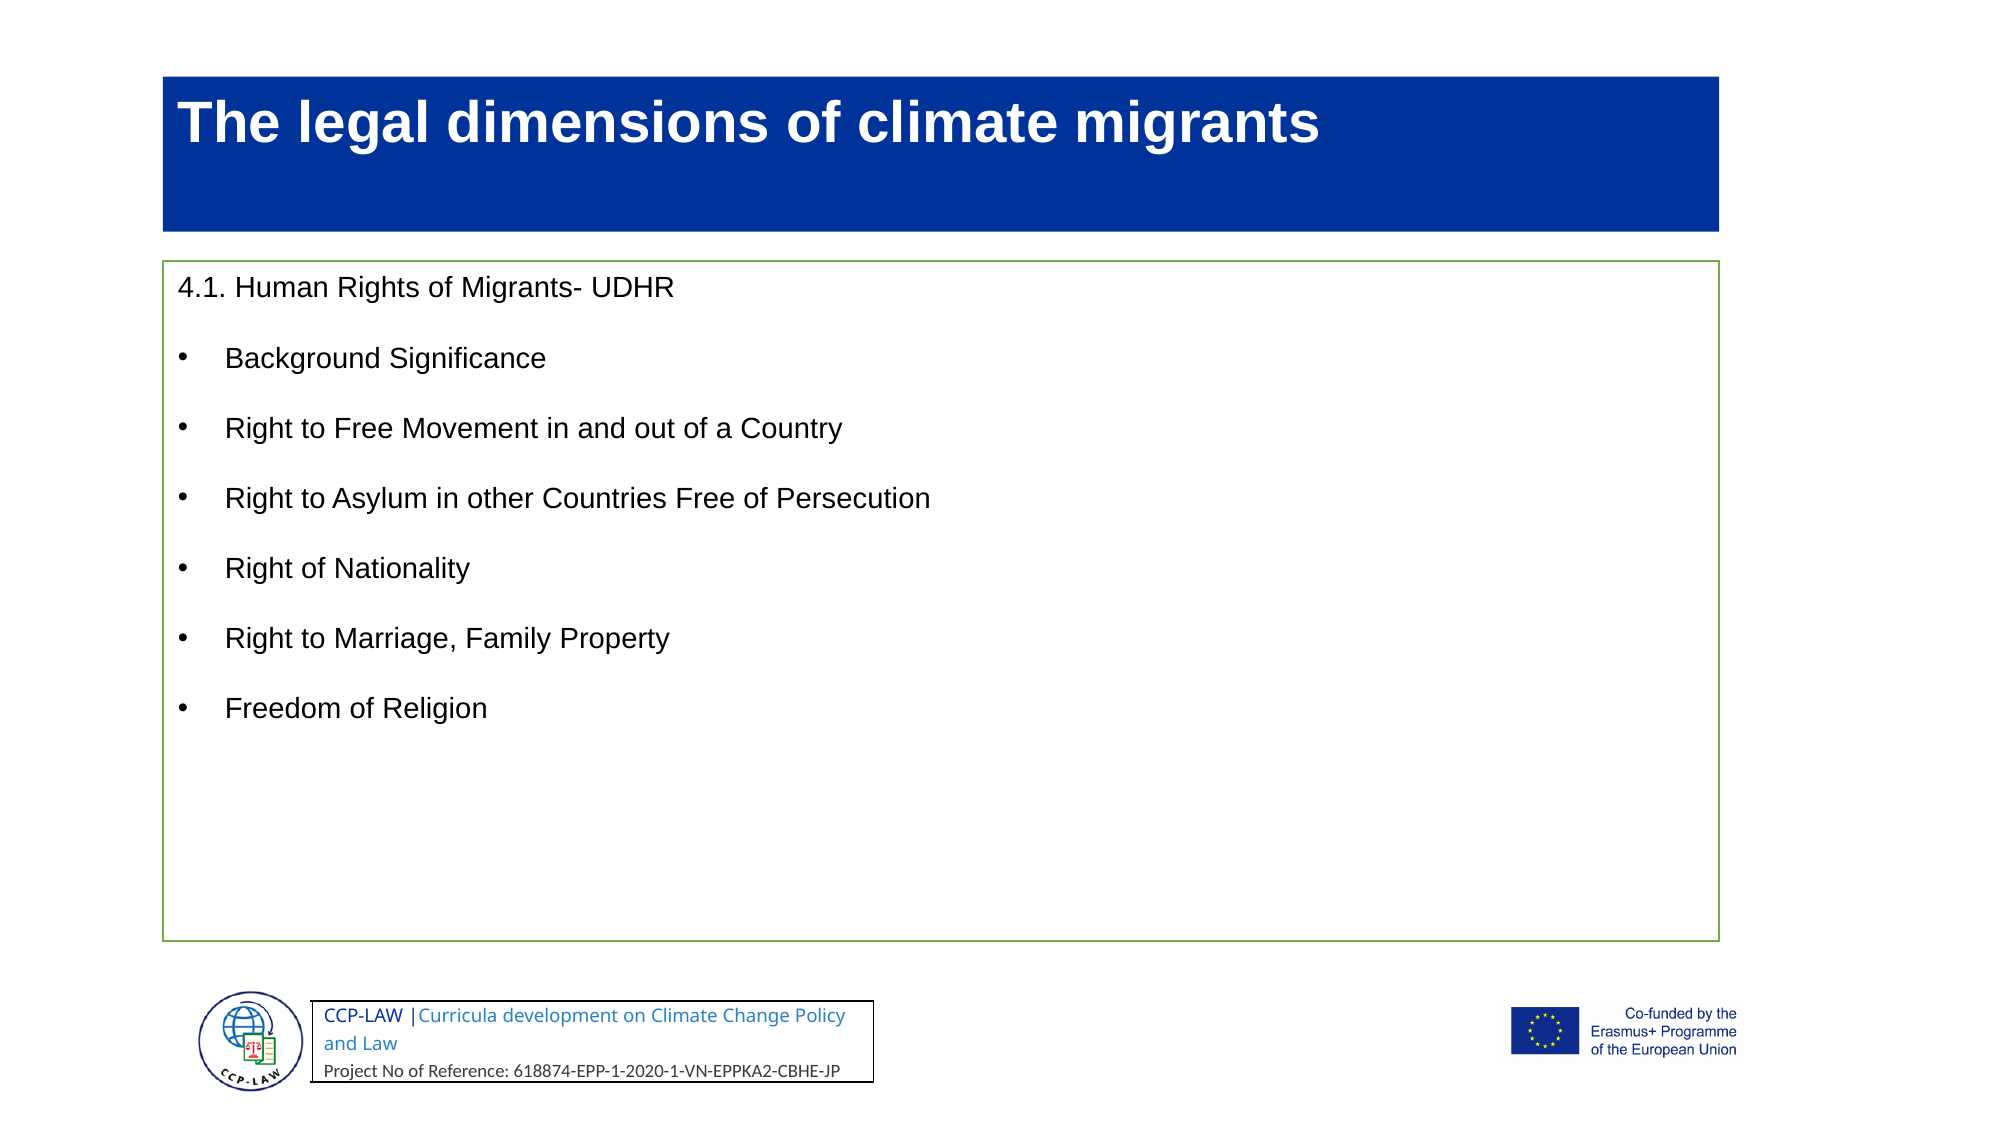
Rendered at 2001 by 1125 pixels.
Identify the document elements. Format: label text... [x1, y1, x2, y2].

text_box 4.1. Human Rights of Migrants- UDHR Background Significance Right to Free Movement in and out of a Country Right to Asylum in other Countries Free of Persecution Right of Nationality Right to Marriage, Family Property Freedom of Religion [162, 261, 1720, 942]
text_box The legal dimensions of climate migrants [162, 76, 1720, 232]
picture [195, 984, 310, 1095]
picture [1497, 997, 1748, 1068]
